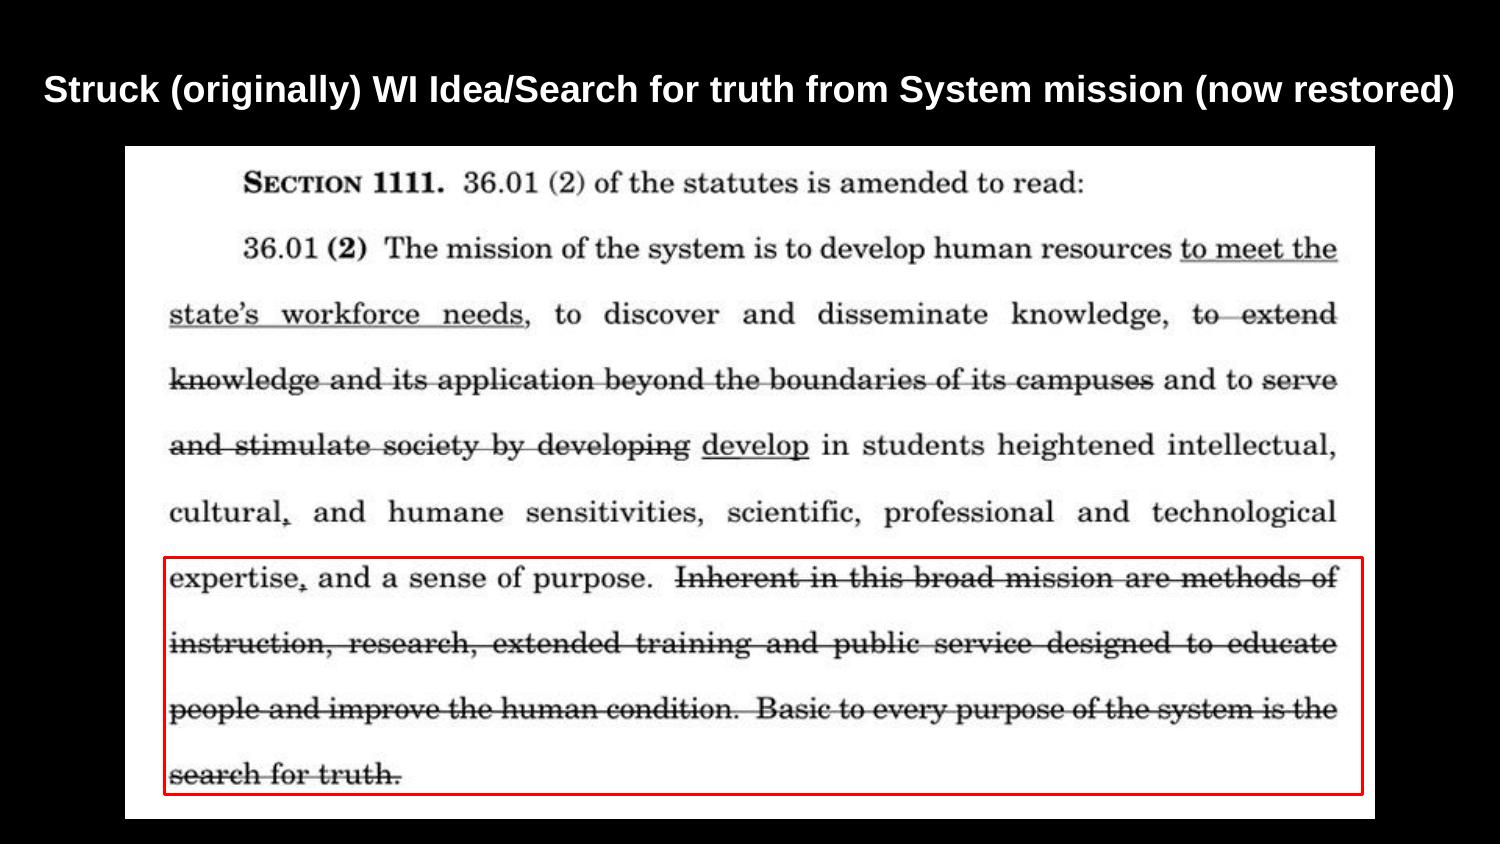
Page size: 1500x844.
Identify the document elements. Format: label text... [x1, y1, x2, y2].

title Struck (originally) WI Idea/Search for truth from System mission (now restored) [24, 0, 1475, 125]
picture [124, 146, 1376, 820]
